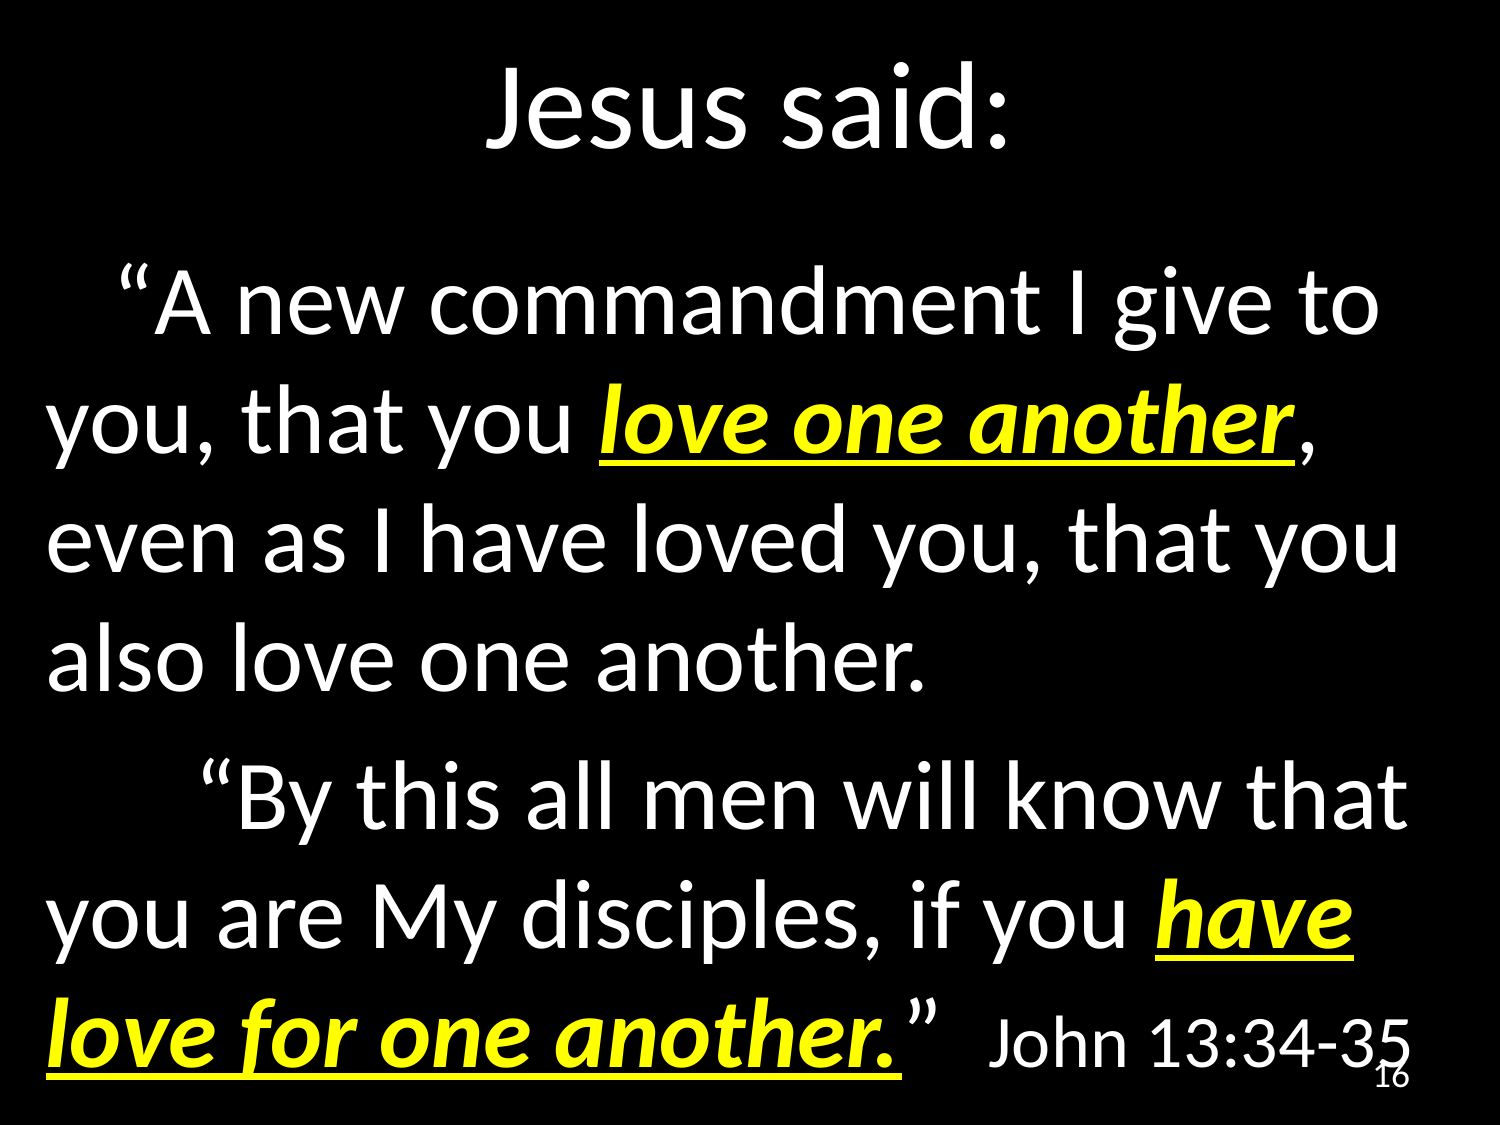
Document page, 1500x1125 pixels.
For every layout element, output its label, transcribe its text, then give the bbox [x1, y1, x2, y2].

title Jesus said: [75, 5, 1425, 193]
list “A new commandment I give to you, that you love one another, even as I have loved you, that you also love one another. “By this all men will know that you are My disciples, if you have love for one another.” John 13:34-35 [30, 228, 1473, 1103]
slide_number 16 [1074, 1042, 1425, 1103]
